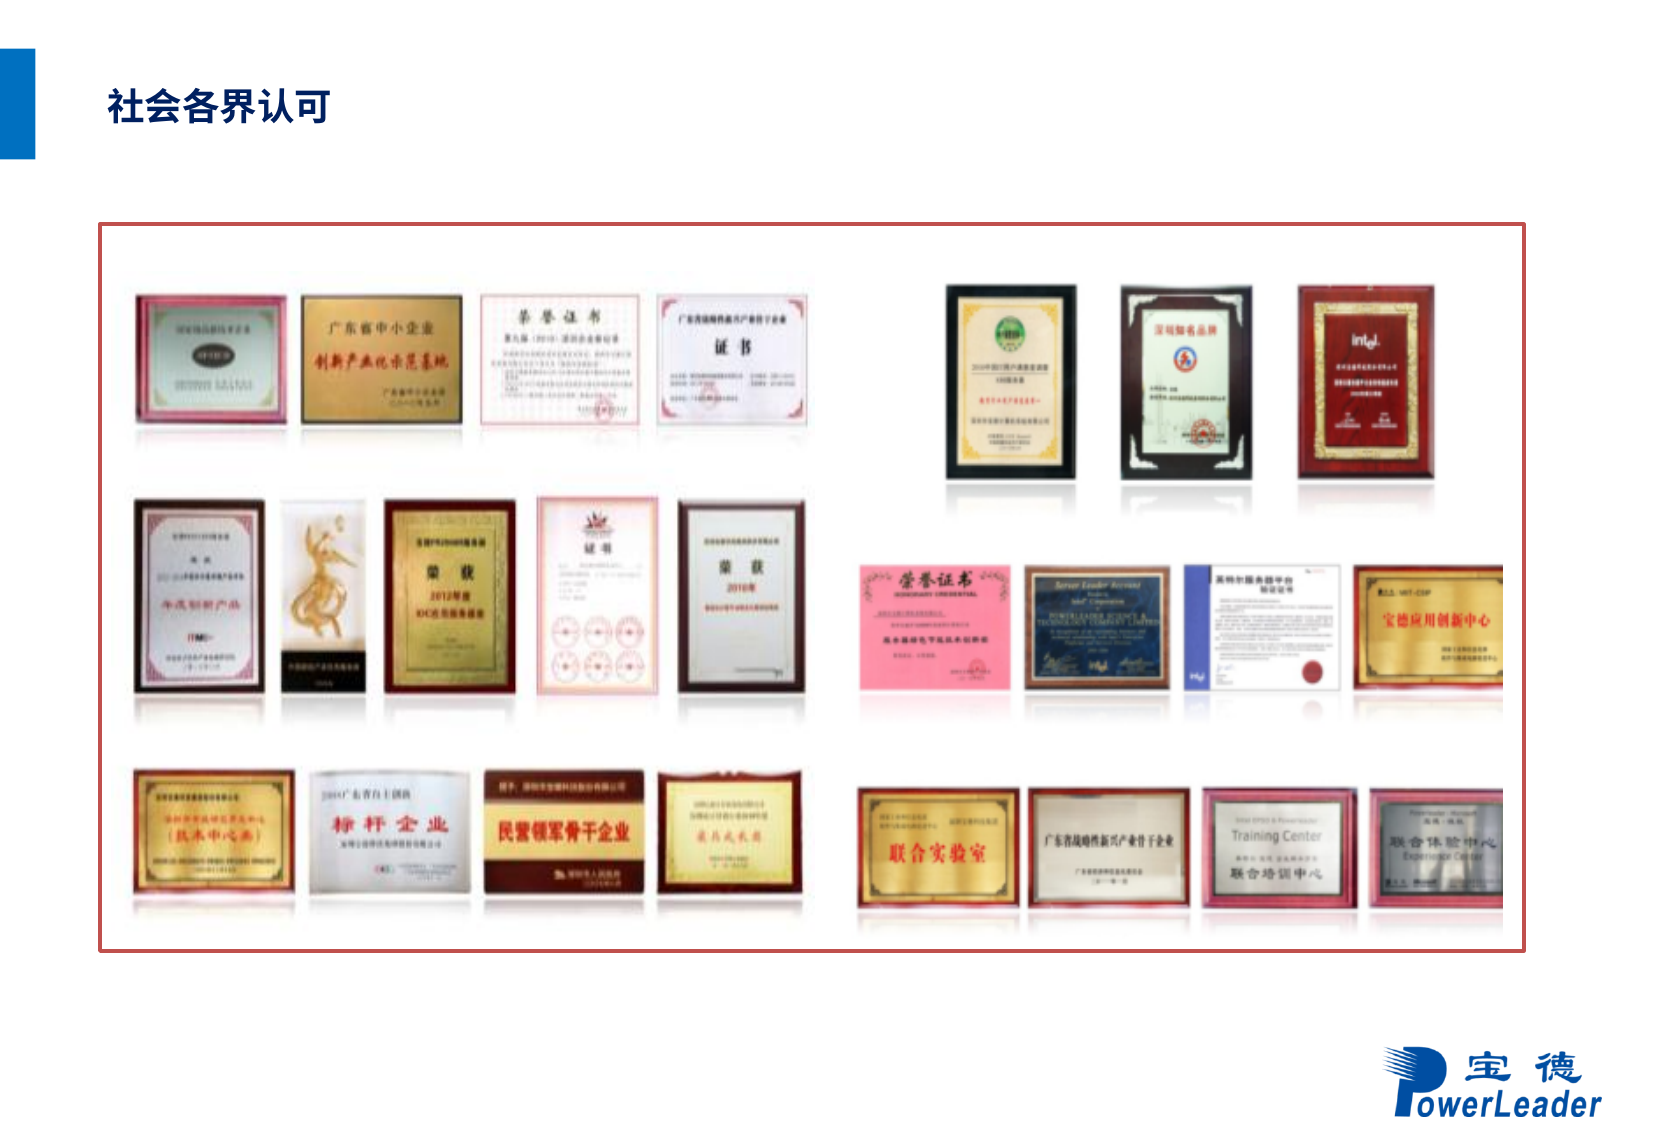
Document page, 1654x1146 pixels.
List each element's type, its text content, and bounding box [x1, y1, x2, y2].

picture [1382, 1045, 1602, 1117]
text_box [99, 224, 1524, 952]
text_box 社会各界认可 [92, 75, 1335, 135]
